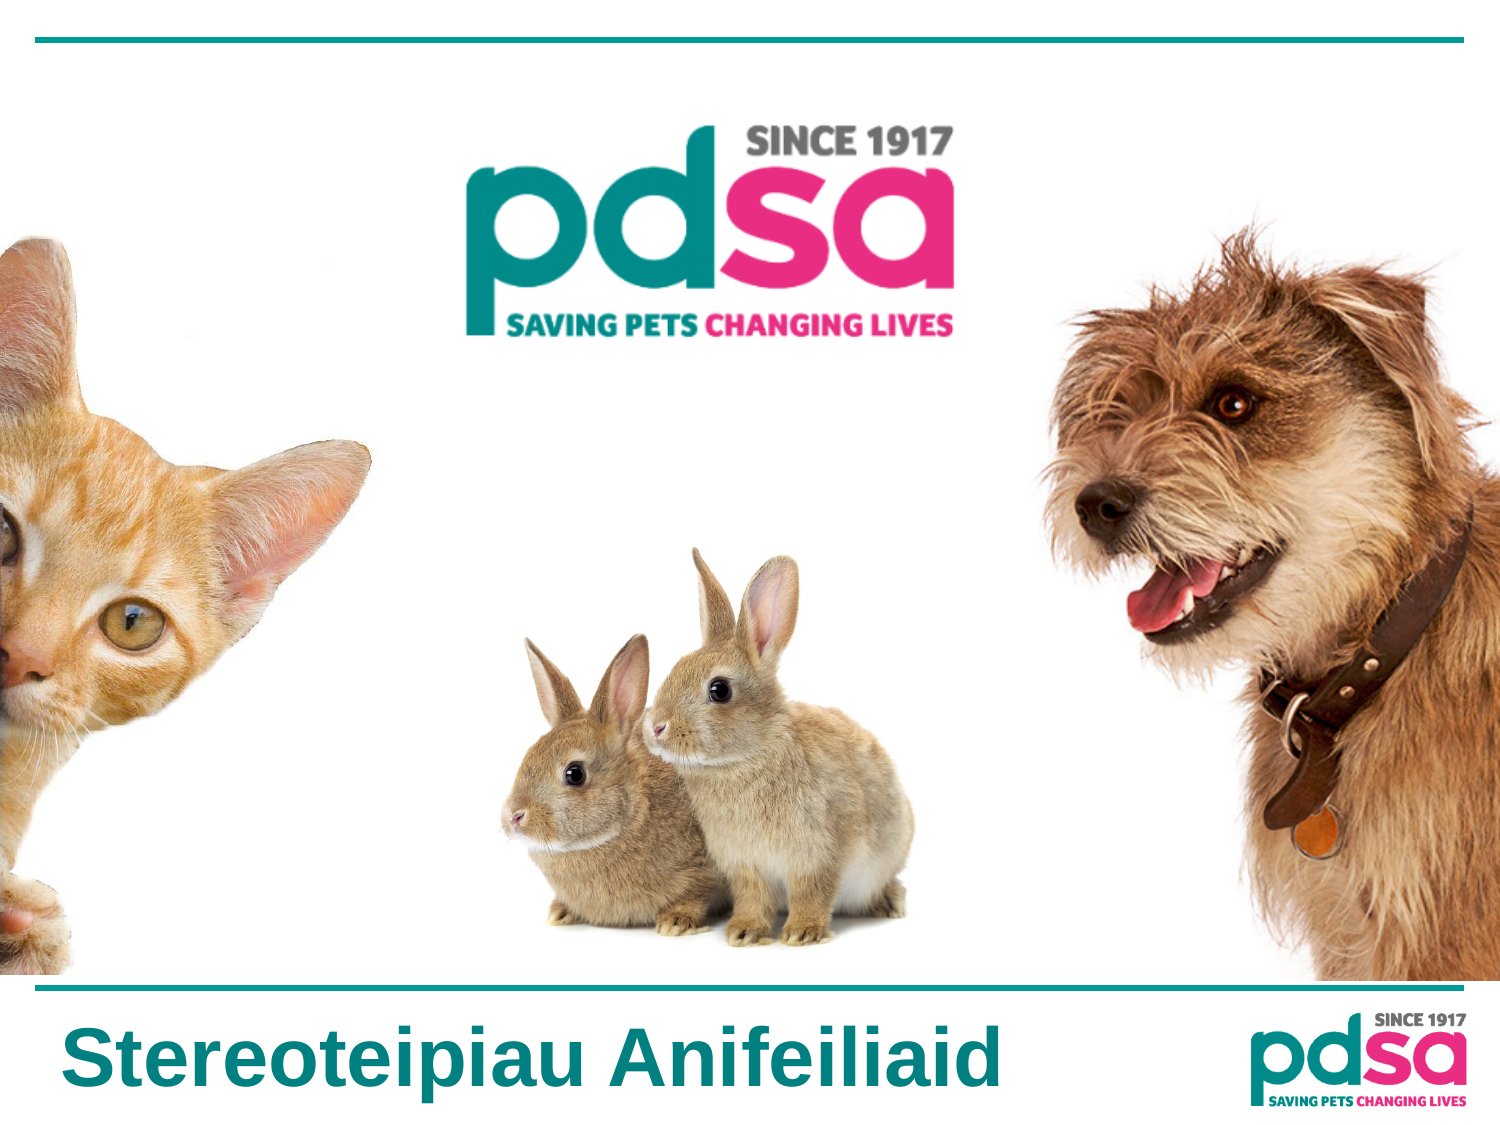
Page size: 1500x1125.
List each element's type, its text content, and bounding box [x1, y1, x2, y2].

picture [1245, 1007, 1471, 1111]
text_box Stereoteipiau Anifeiliaid [31, 995, 1036, 1111]
picture [456, 115, 1500, 981]
picture [0, 231, 387, 975]
